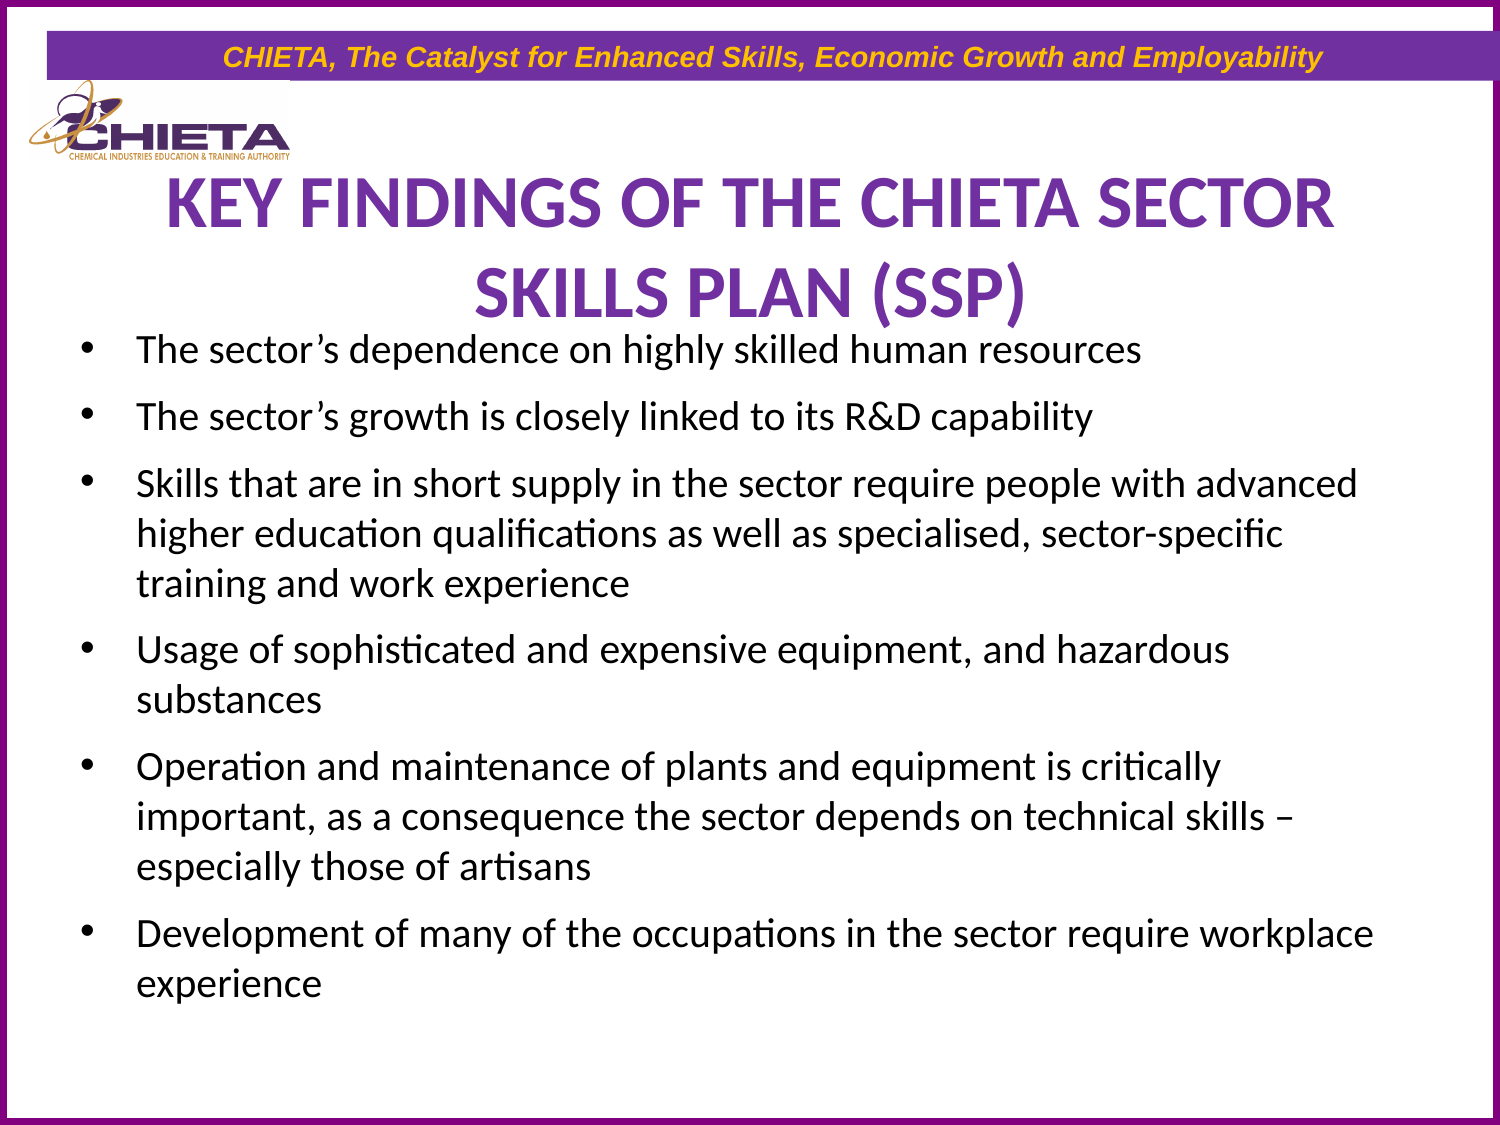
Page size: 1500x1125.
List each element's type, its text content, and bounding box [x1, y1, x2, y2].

list The sector’s dependence on highly skilled human resources The sector’s growth is closely linked to its R&D capability Skills that are in short supply in the sector require people with advanced higher education qualifications as well as specialised, sector-specific training and work experience Usage of sophisticated and expensive equipment, and hazardous substances Operation and maintenance of plants and equipment is critically important, as a consequence the sector depends on technical skills – especially those of artisans Development of many of the occupations in the sector require workplace experience [64, 314, 1425, 1125]
picture [29, 80, 290, 160]
title KEY FINDINGS OF THE CHIETA SECTOR SKILLS PLAN (SSP) [76, 184, 1427, 302]
